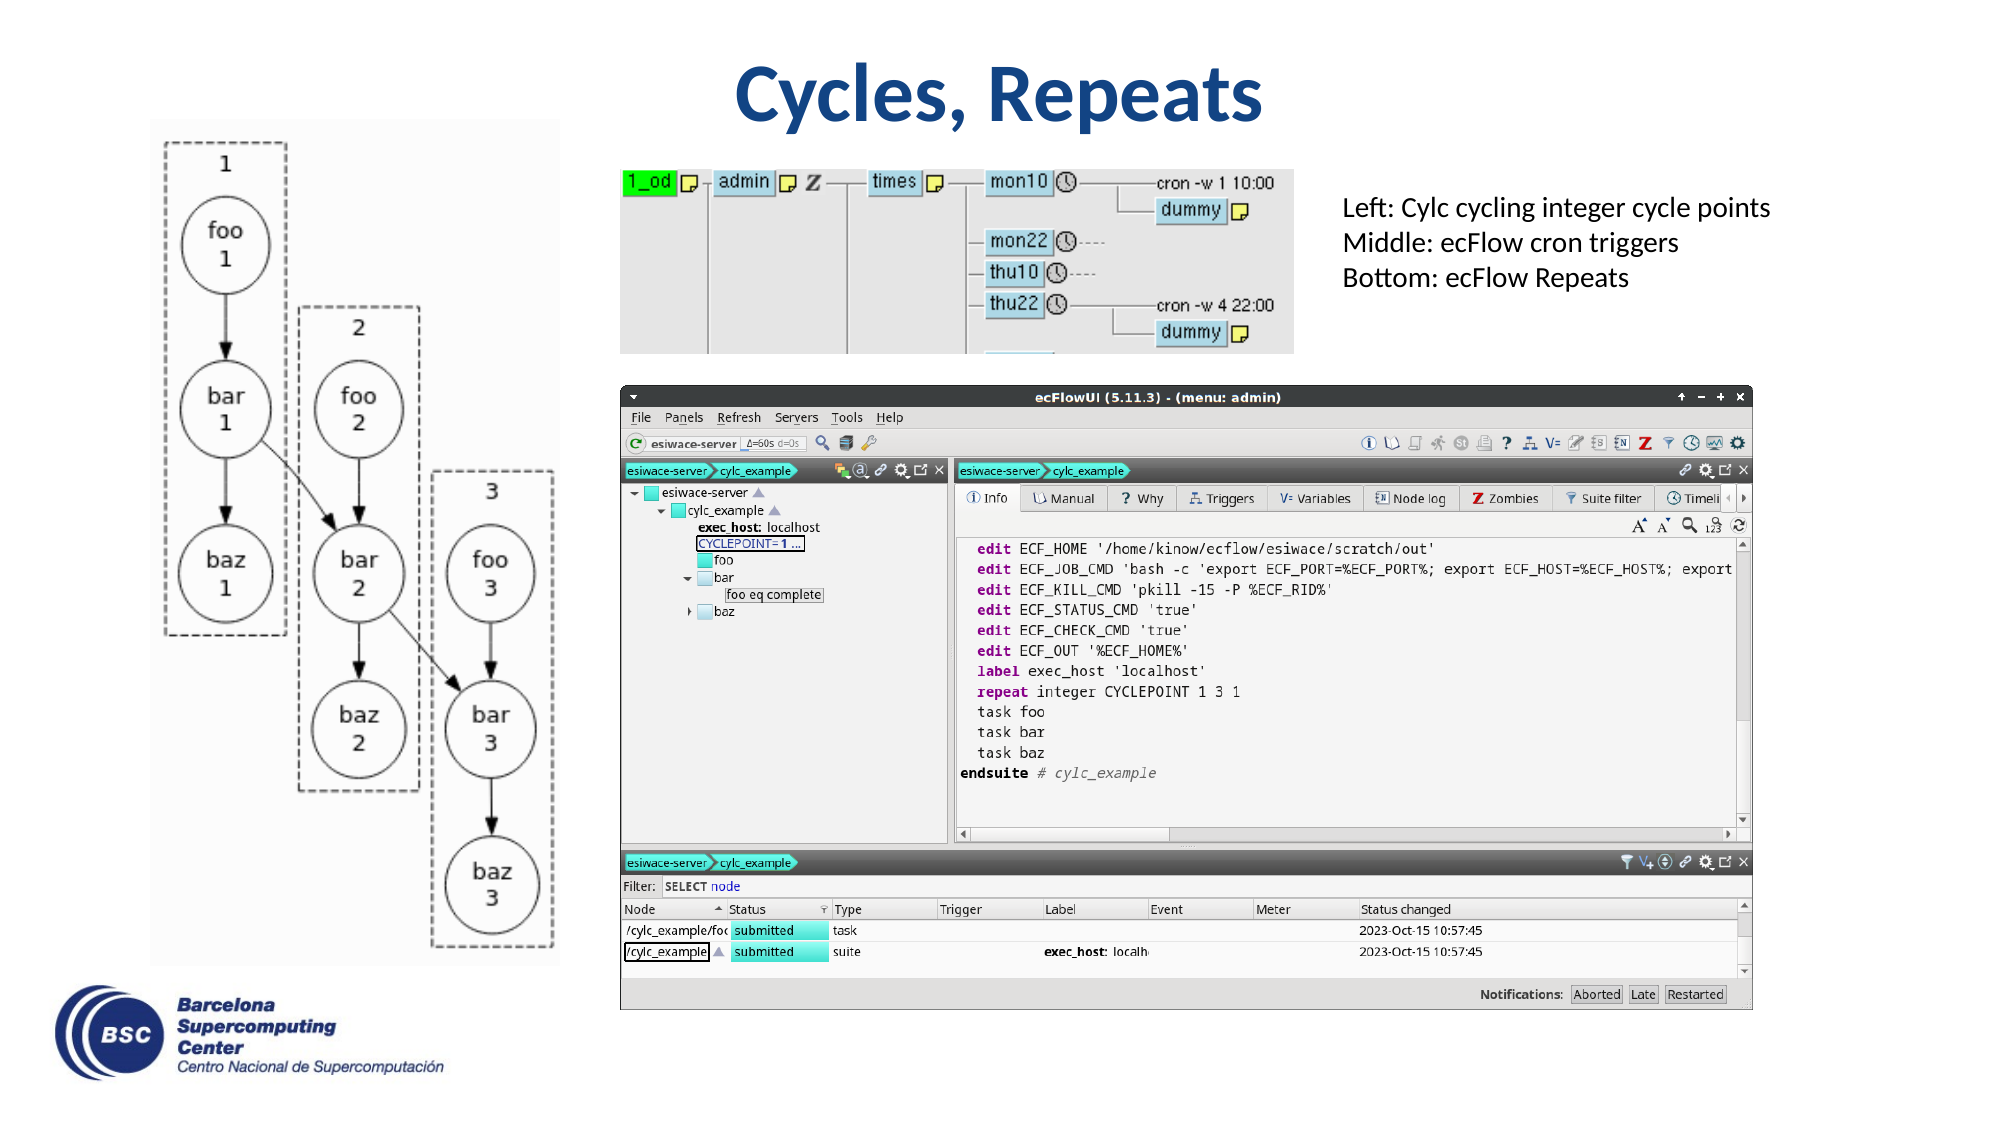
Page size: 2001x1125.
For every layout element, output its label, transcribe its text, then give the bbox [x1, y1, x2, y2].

text_box Cycles, Repeats [0, 41, 2000, 174]
picture [0, 0, 2001, 1125]
text_box Left: Cylc cycling integer cycle points Middle: ecFlow cron triggers Bottom: ecFlow Repeats [1327, 173, 1906, 308]
